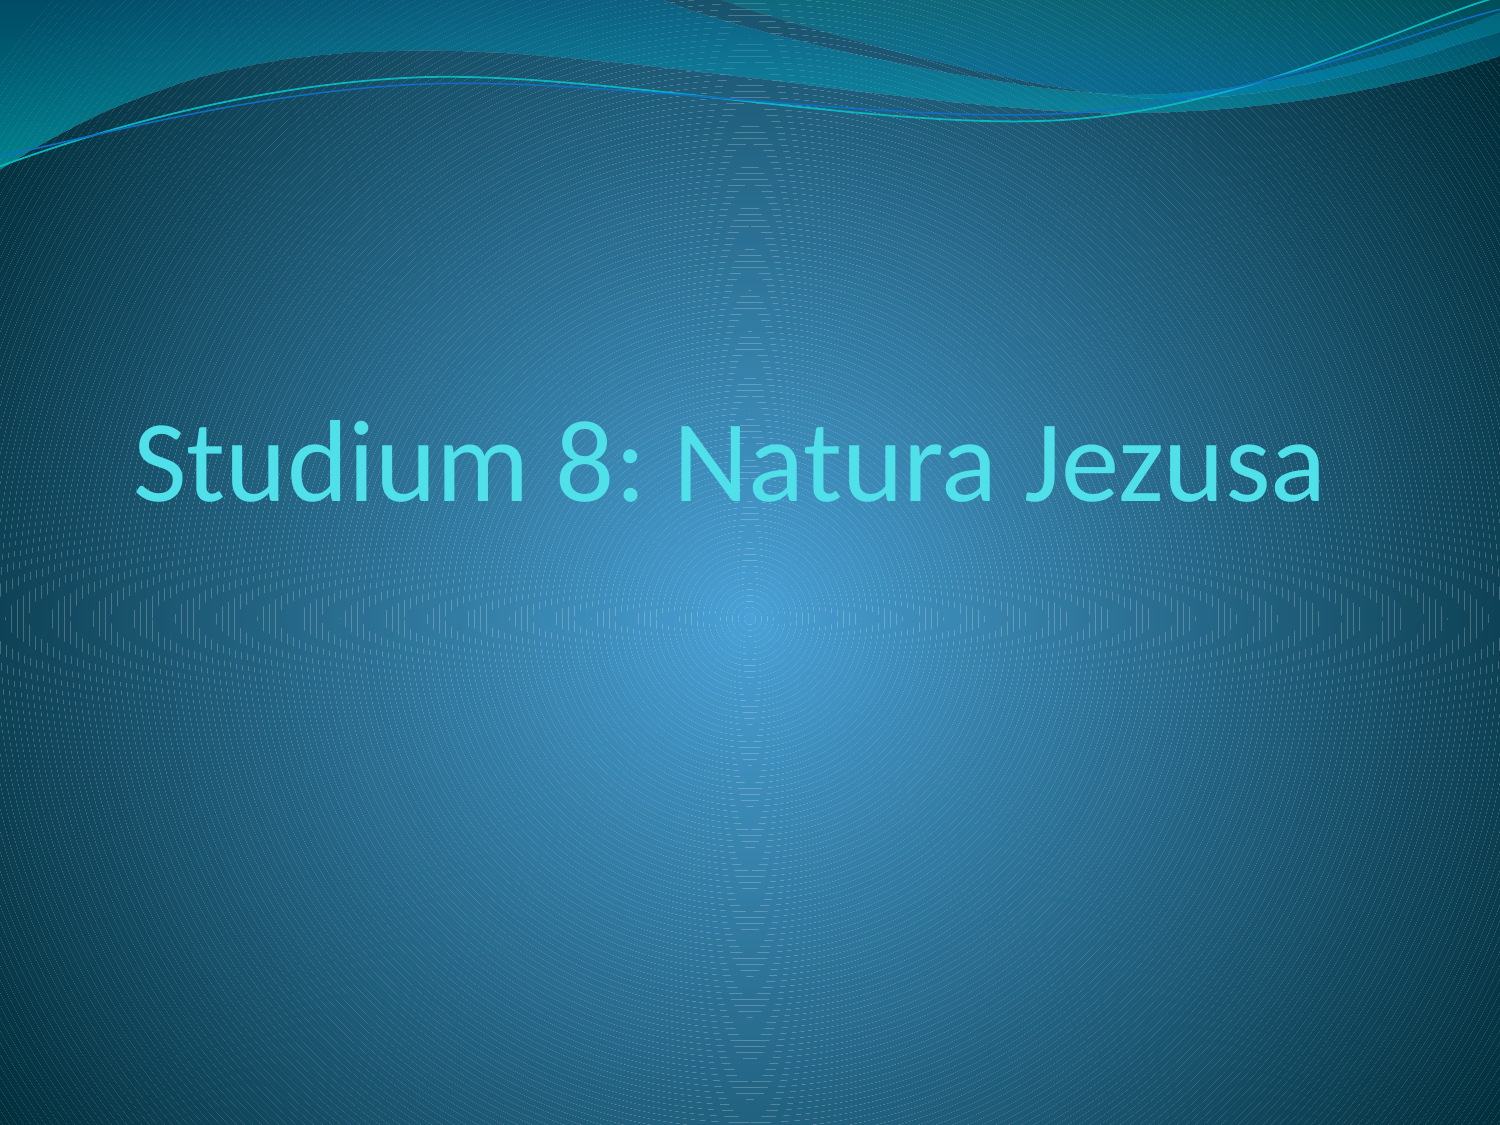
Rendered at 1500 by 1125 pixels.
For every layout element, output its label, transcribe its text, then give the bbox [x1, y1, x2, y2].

title Studium 8: Natura Jezusa [87, 224, 1376, 525]
